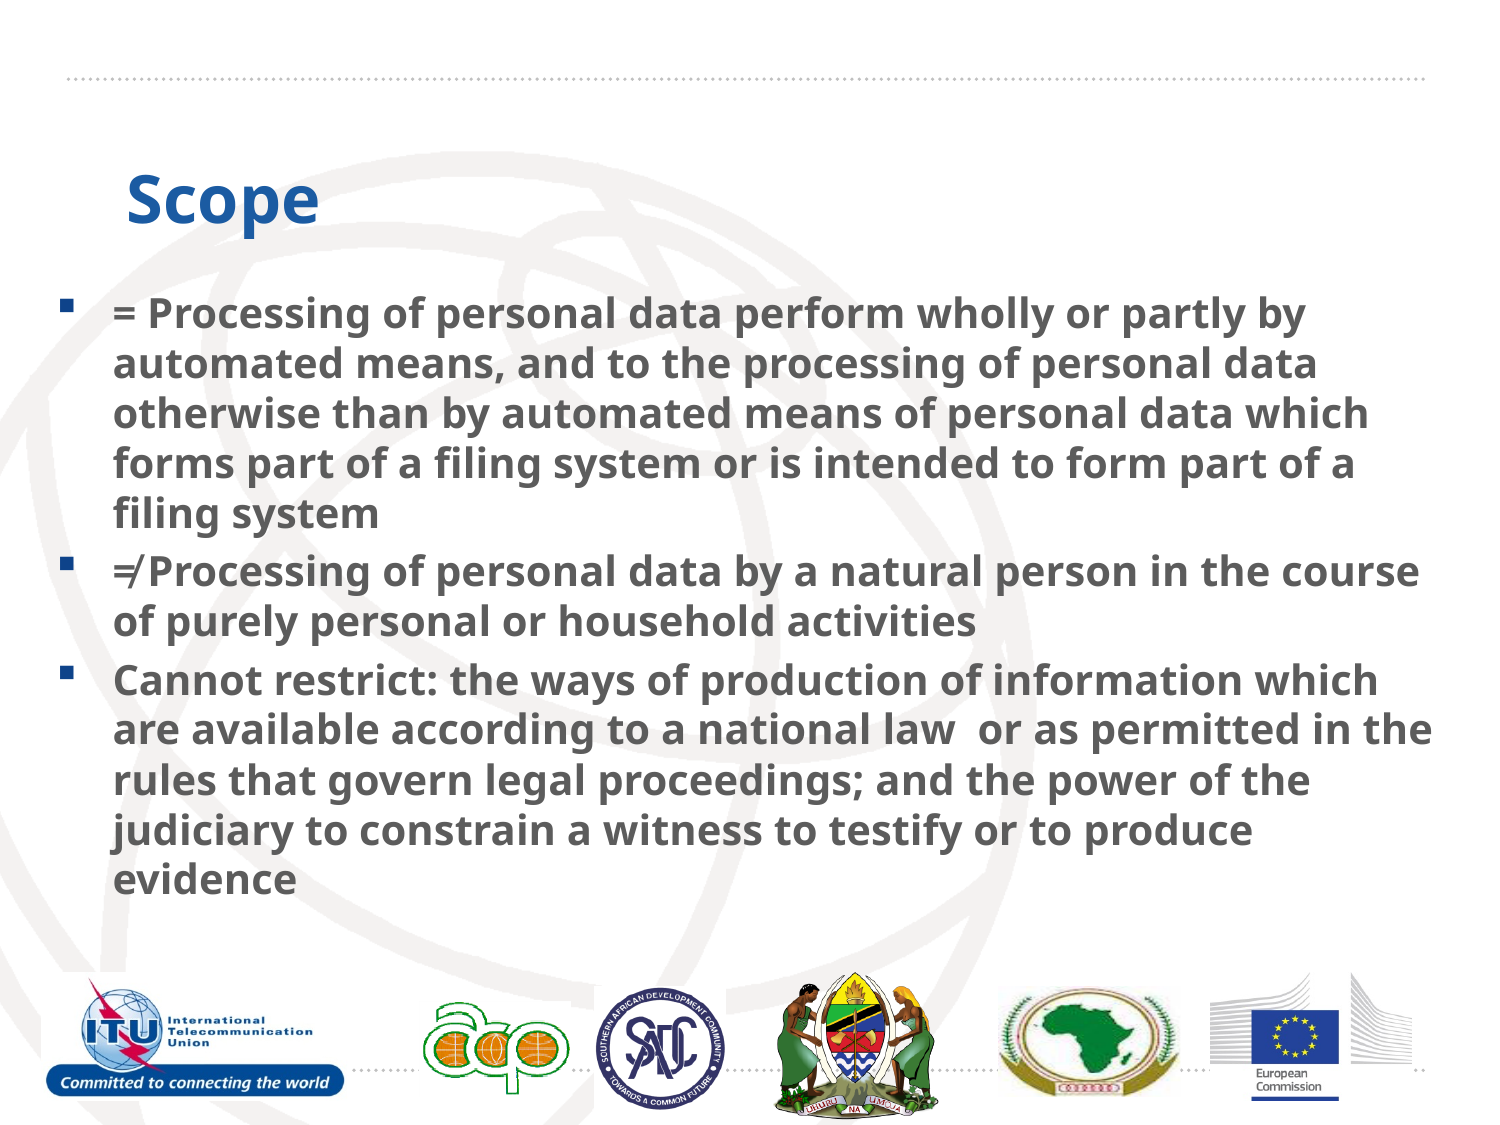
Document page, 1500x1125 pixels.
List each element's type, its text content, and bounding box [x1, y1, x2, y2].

picture [0, 132, 1061, 1125]
list = Processing of personal data perform wholly or partly by automated means, and to the processing of personal data otherwise than by automated means of personal data which forms part of a filing system or is intended to form part of a filing system ≠ Processing of personal data by a natural person in the course of purely personal or household activities Cannot restrict: the ways of production of information which are available according to a national law or as permitted in the rules that govern legal proceedings; and the power of the judiciary to constrain a witness to testify or to produce evidence [41, 278, 1460, 870]
text_box Scope [112, 148, 1439, 212]
picture [1210, 972, 1412, 1101]
